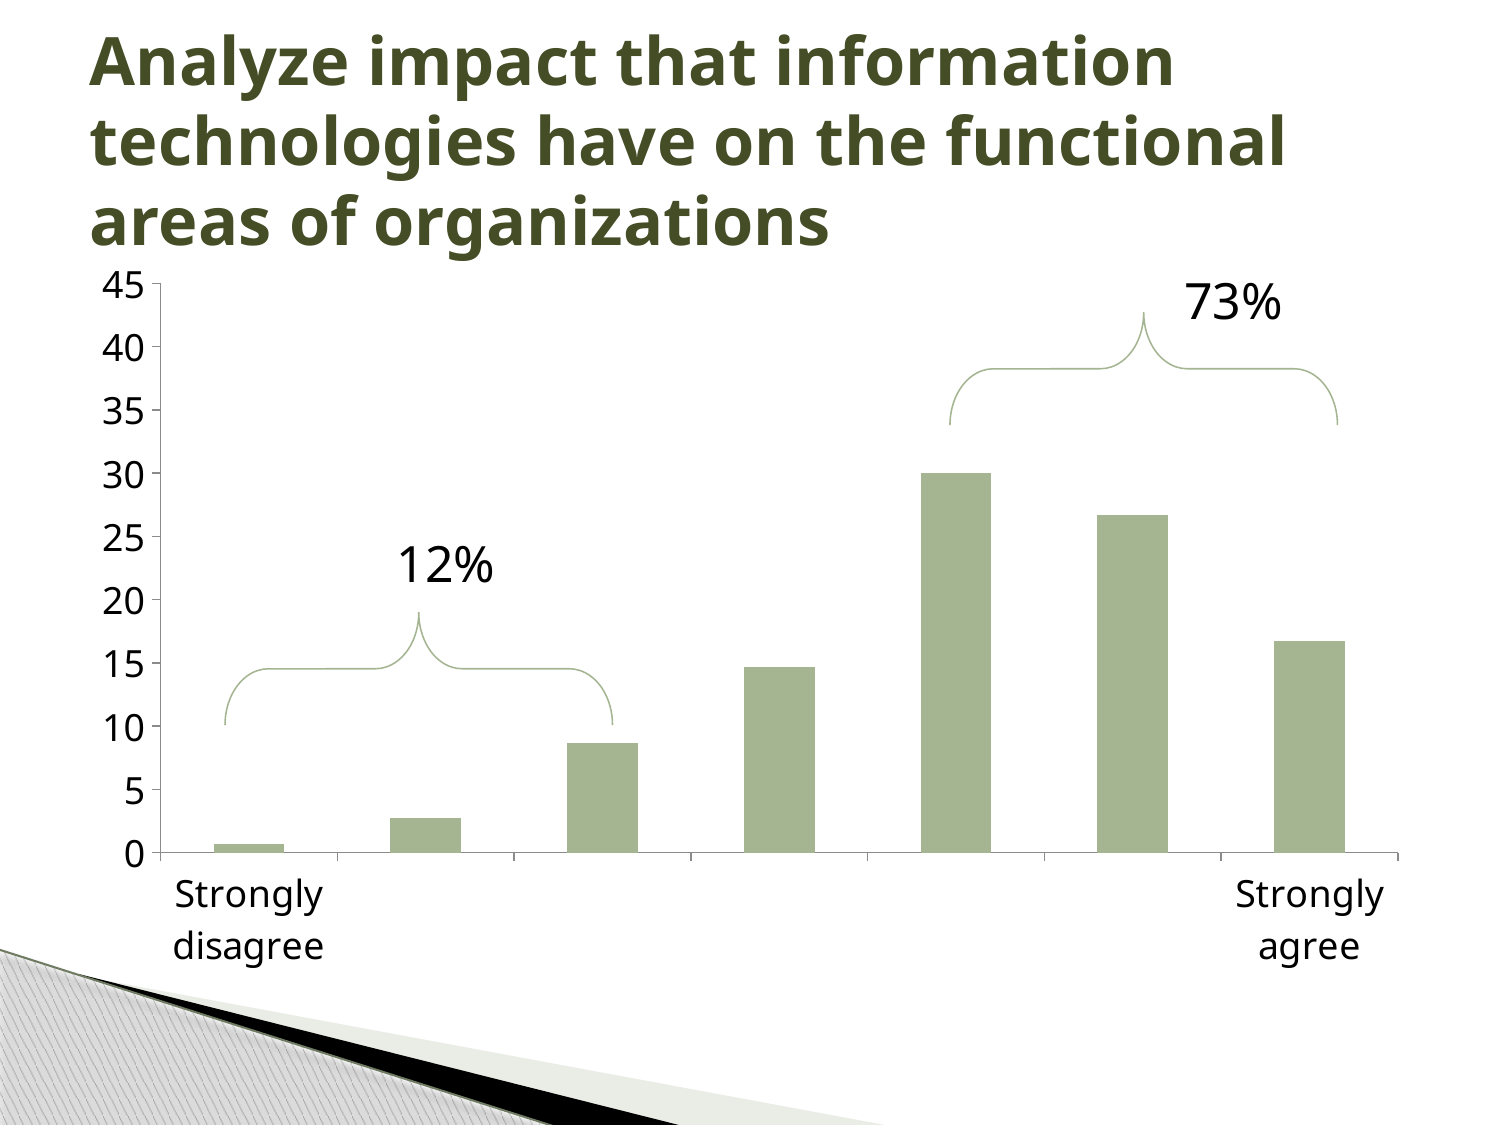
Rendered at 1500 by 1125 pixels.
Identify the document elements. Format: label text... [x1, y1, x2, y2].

title Analyze impact that information technologies have on the functional areas of organizations [75, 45, 1425, 233]
chart [74, 242, 1426, 986]
